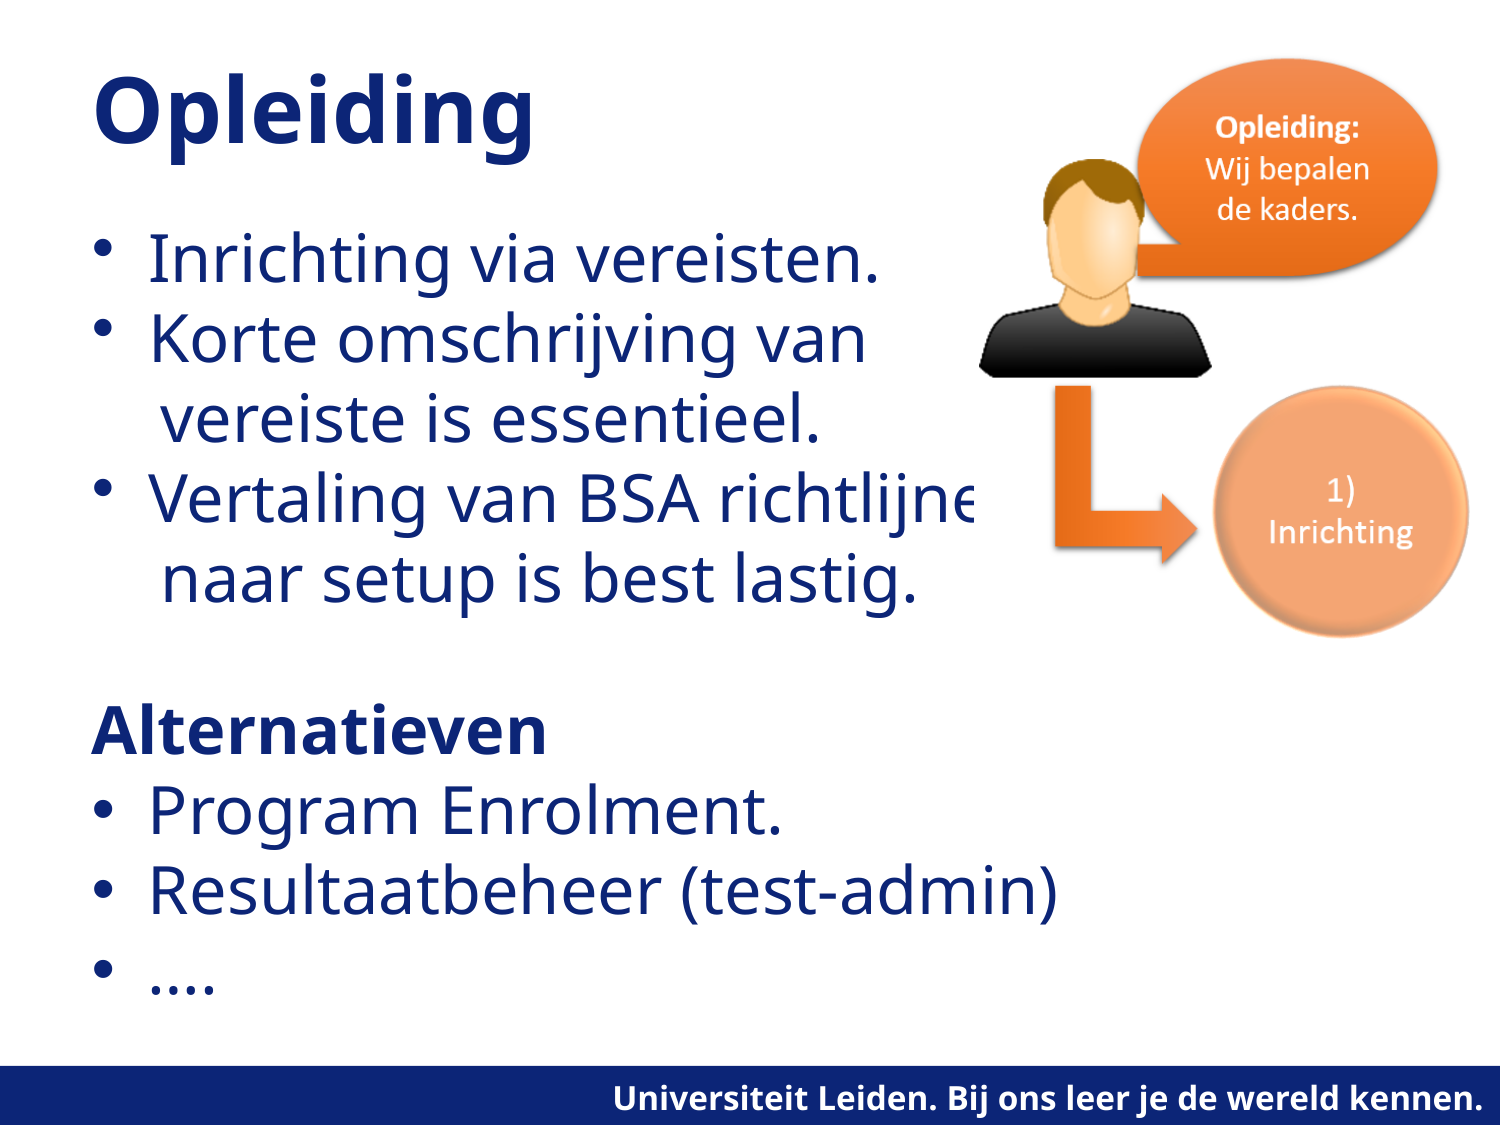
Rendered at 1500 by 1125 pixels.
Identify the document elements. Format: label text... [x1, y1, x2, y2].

list Inrichting via vereisten. Korte omschrijving van vereiste is essentieel. Vertaling van BSA richtlijnen naar setup is best lastig. [76, 208, 969, 647]
title Opleiding [76, 54, 969, 159]
picture [974, 30, 1479, 648]
text_box Alternatieven Program Enrolment. Resultaatbeheer (test-admin) …. [76, 680, 1412, 1069]
